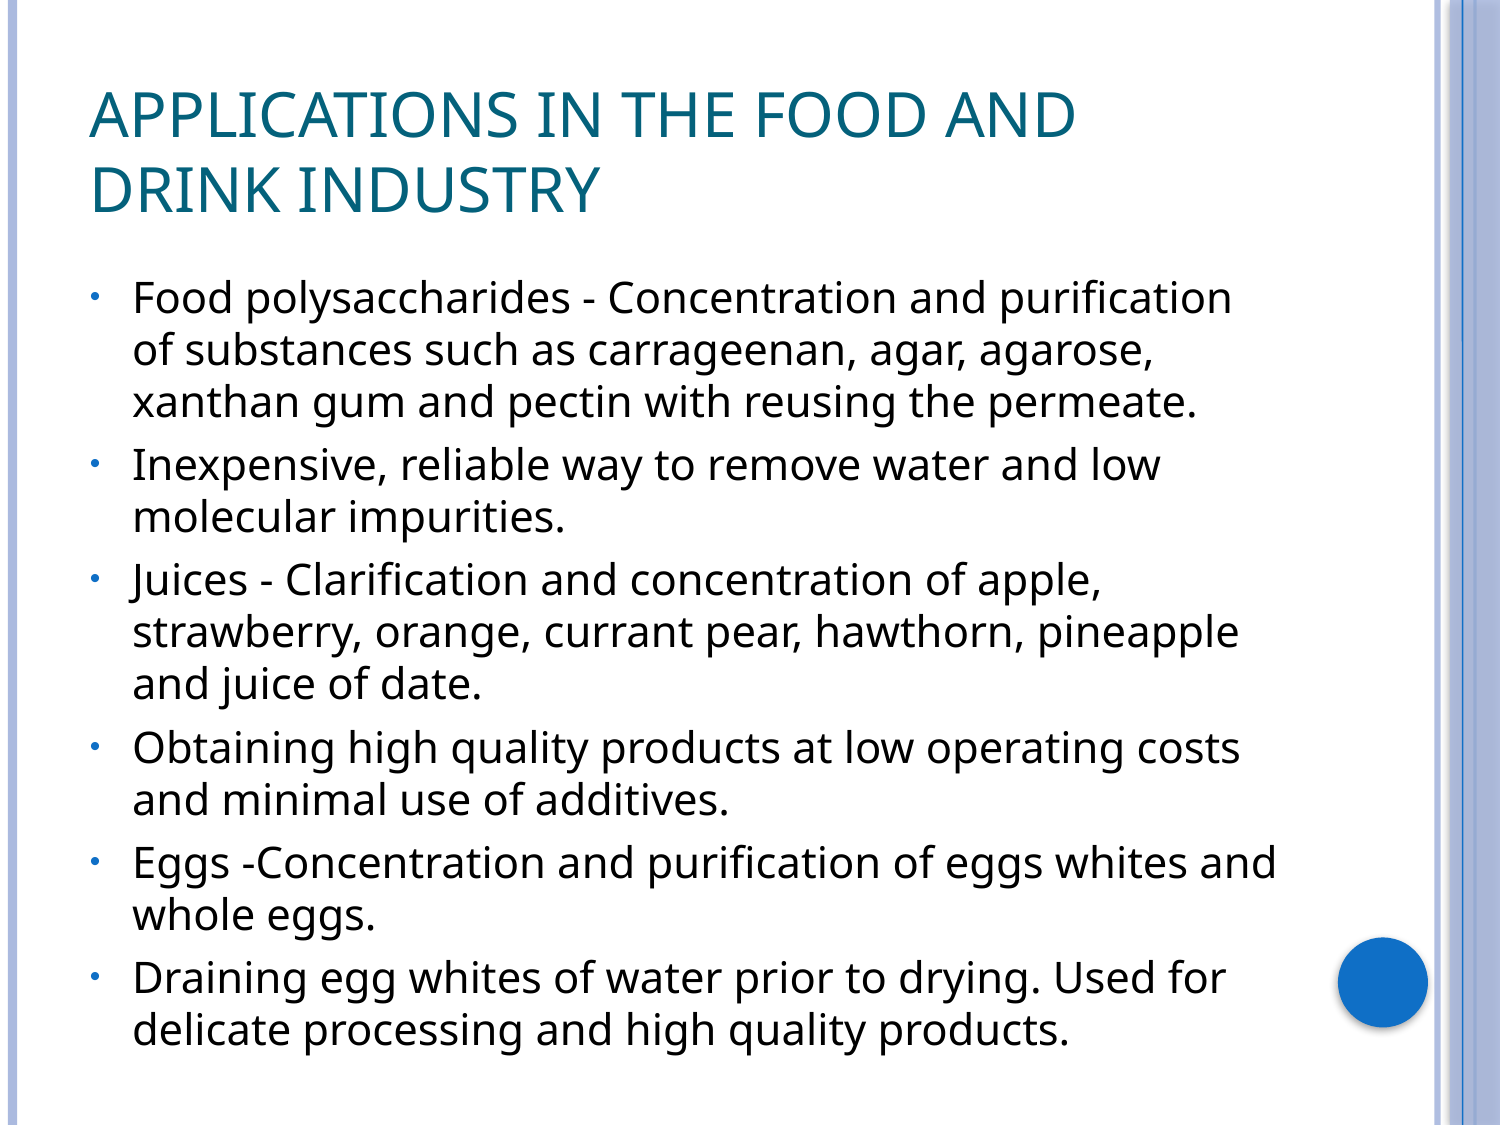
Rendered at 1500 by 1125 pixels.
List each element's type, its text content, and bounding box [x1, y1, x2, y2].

list Food polysaccharides - Concentration and purification of substances such as carrageenan, agar, agarose, xanthan gum and pectin with reusing the permeate. Inexpensive, reliable way to remove water and low molecular impurities. Juices - Clarification and concentration of apple, strawberry, orange, currant pear, hawthorn, pineapple and juice of date. Obtaining high quality products at low operating costs and minimal use of additives. Eggs -Concentration and purification of eggs whites and whole eggs. Draining egg whites of water prior to drying. Used for delicate processing and high quality products. [75, 262, 1300, 1062]
title Applications in the food and drink industry [75, 45, 1300, 233]
